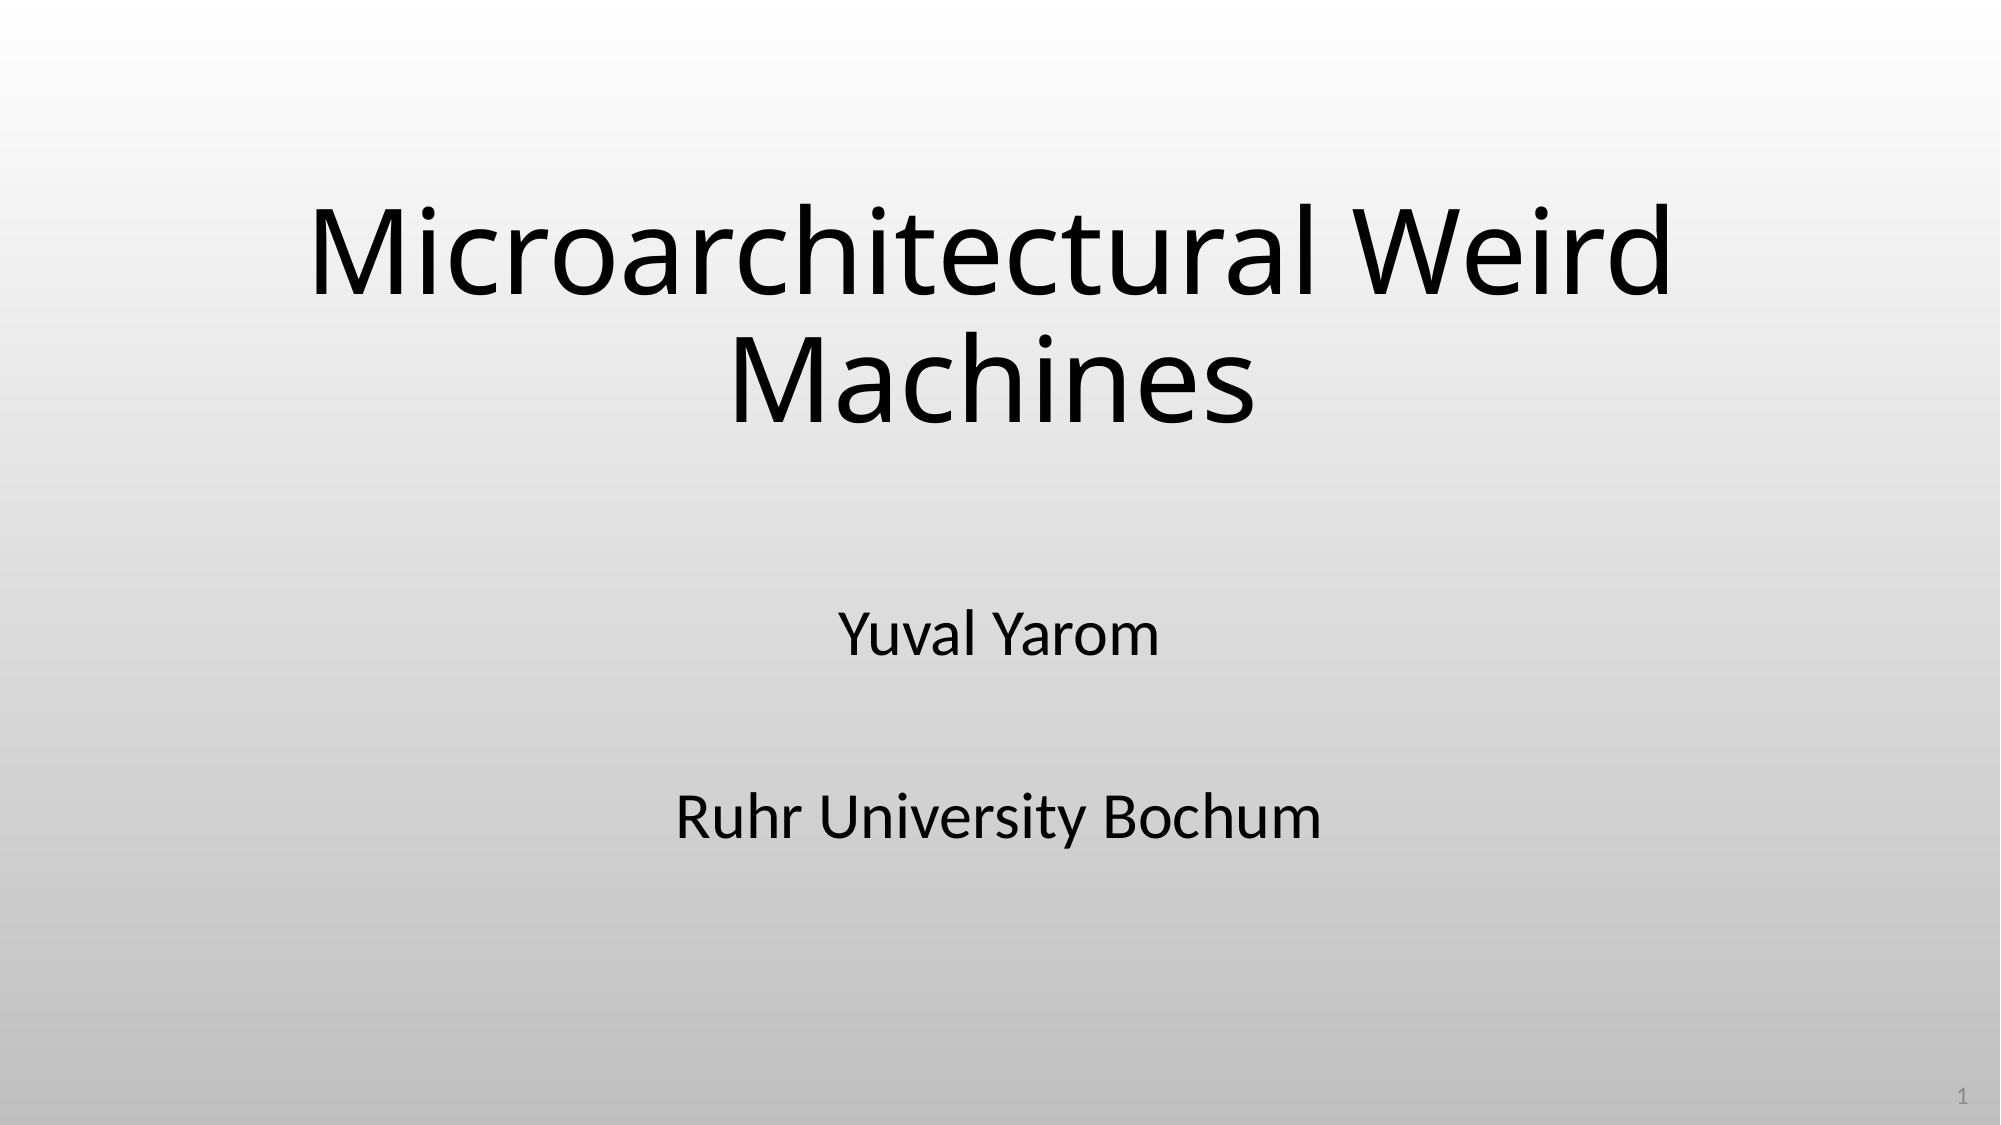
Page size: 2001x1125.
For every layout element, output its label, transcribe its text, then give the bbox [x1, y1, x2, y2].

title Microarchitectural Weird Machines [106, 184, 1878, 456]
slide_number 1 [1533, 1065, 1984, 1125]
subtitle Yuval Yarom Ruhr University Bochum [249, 590, 1750, 863]
